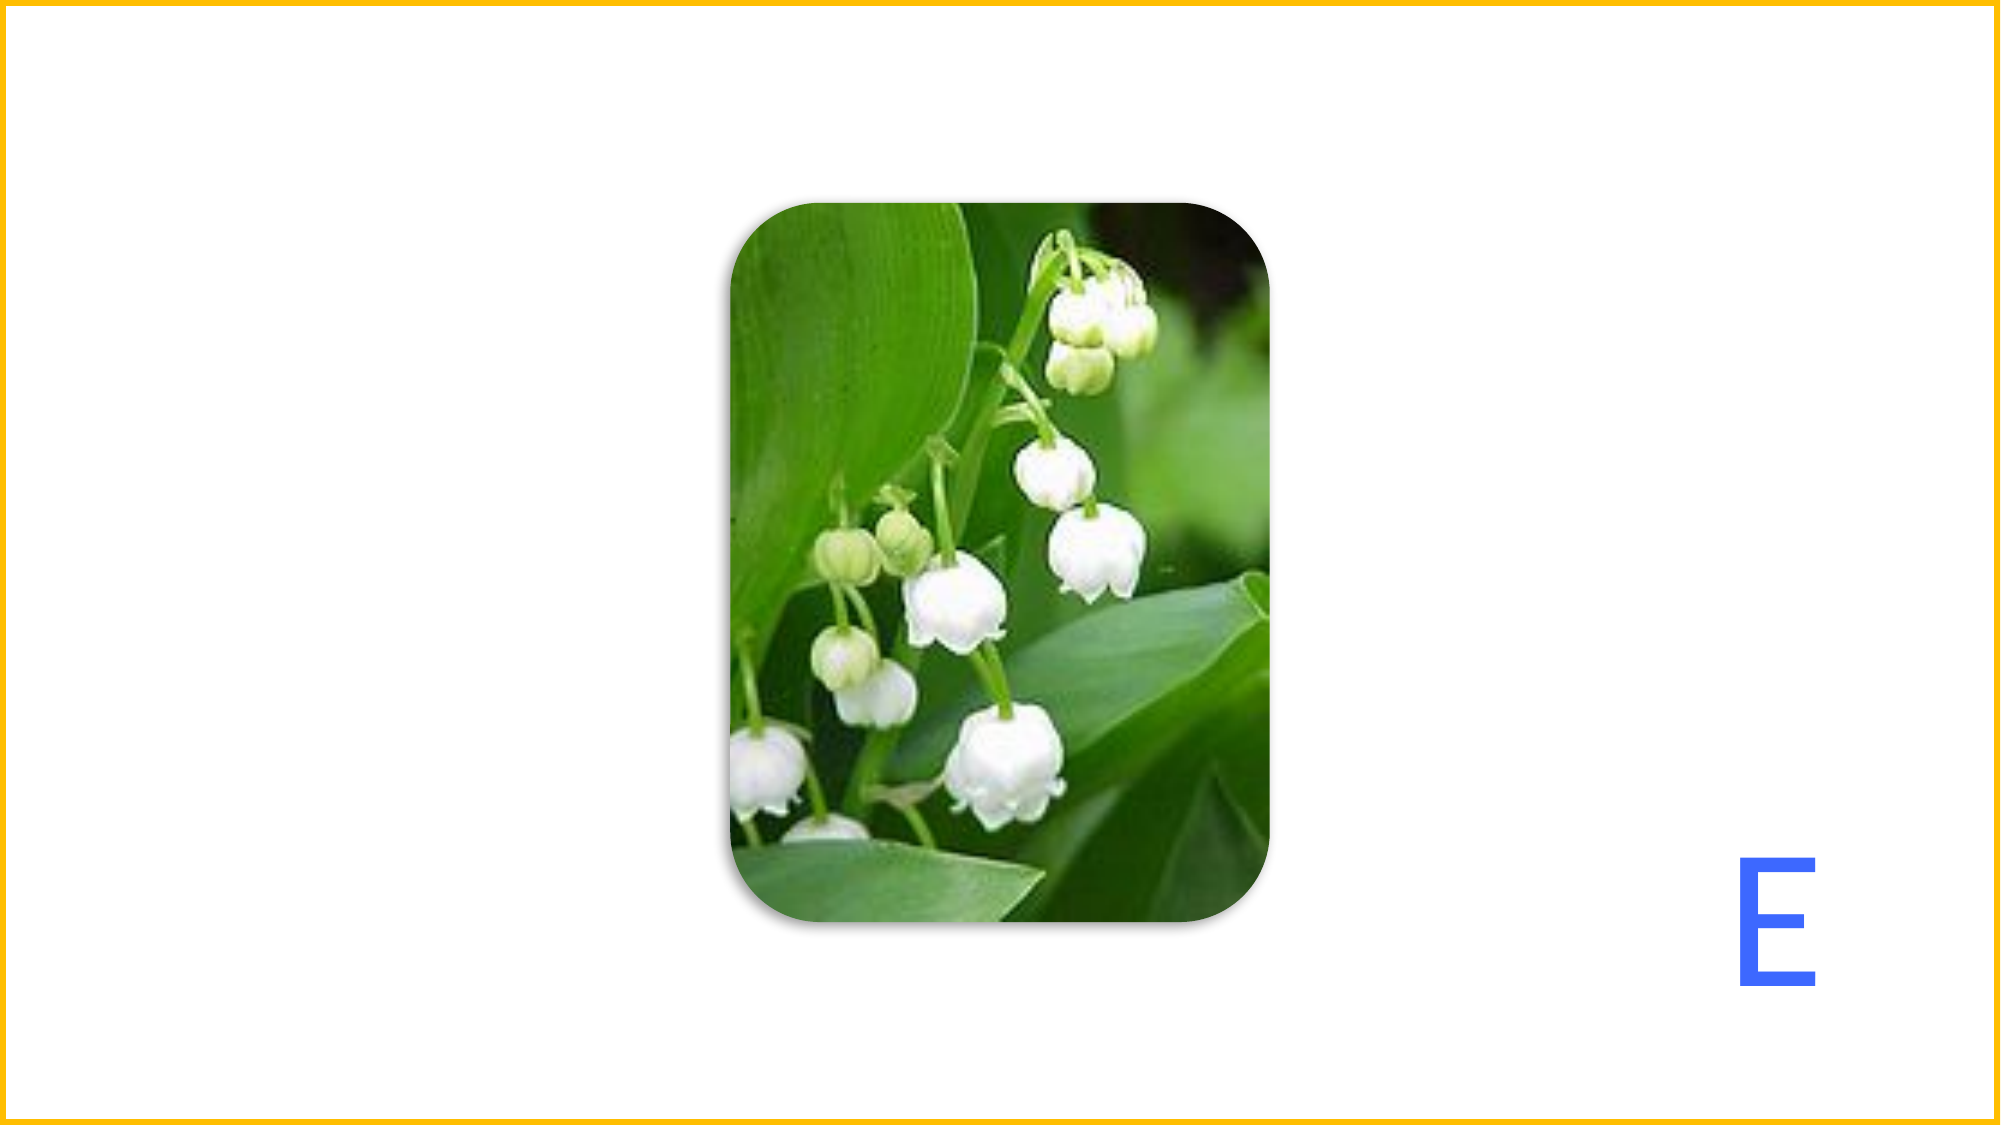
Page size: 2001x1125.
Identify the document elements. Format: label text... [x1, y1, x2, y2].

text_box E [1591, 778, 1960, 1034]
picture [730, 202, 1270, 923]
